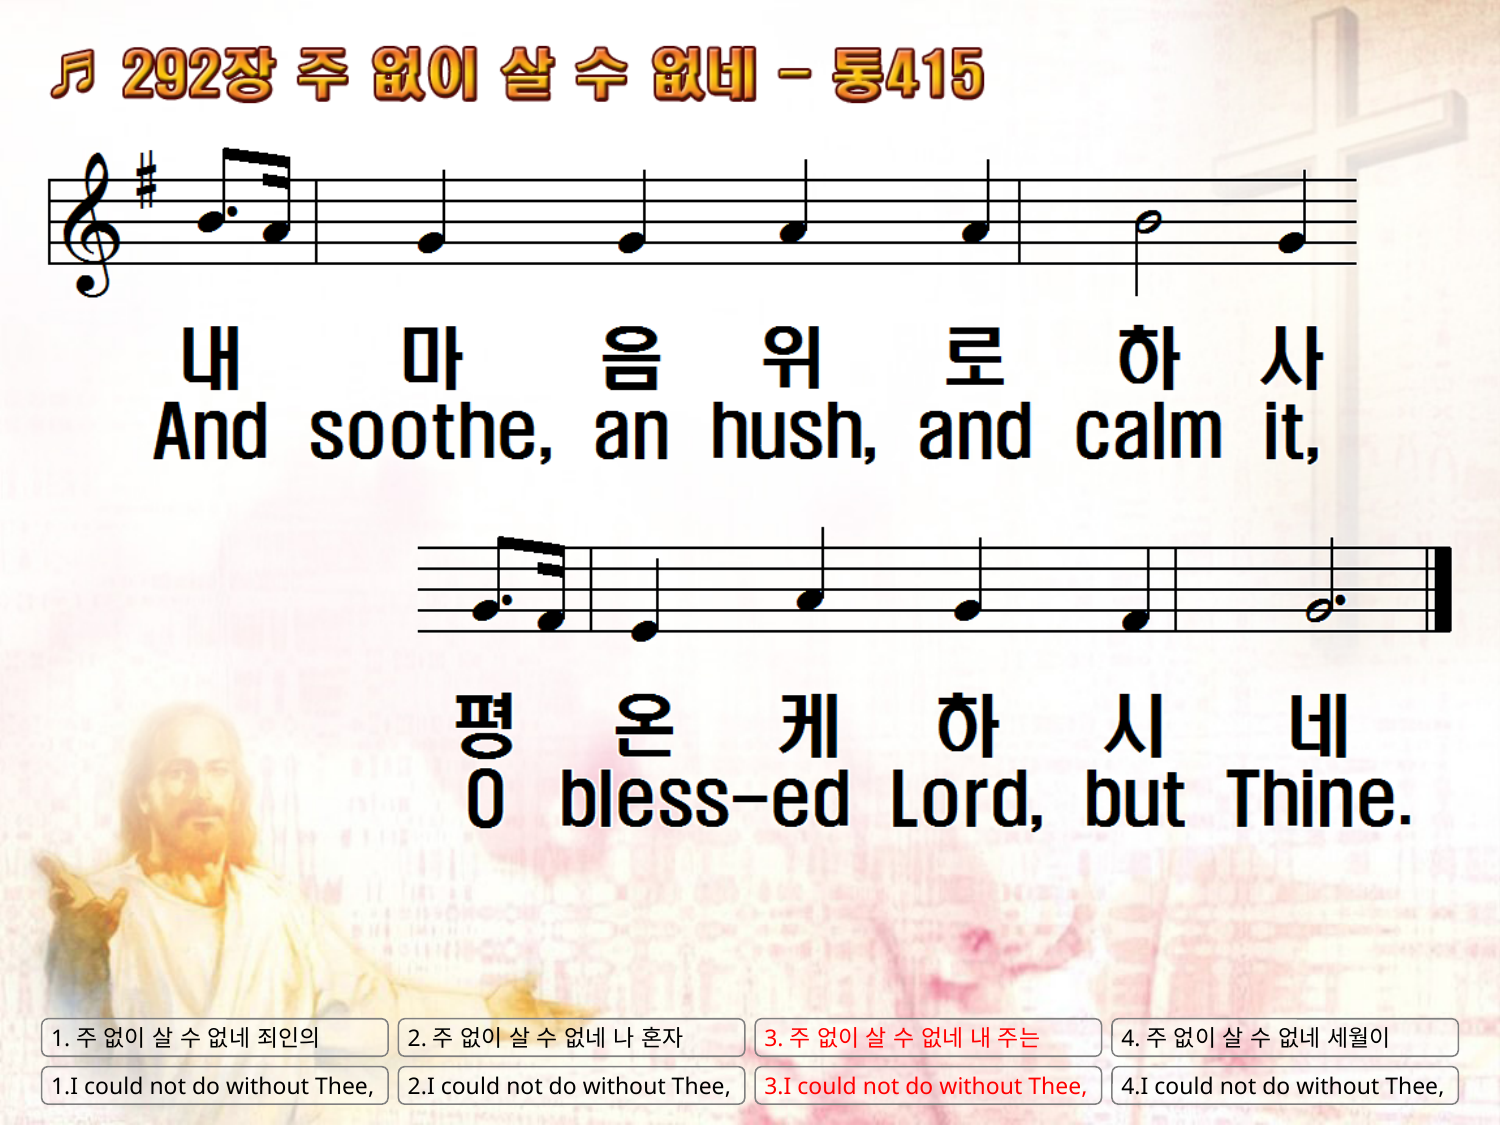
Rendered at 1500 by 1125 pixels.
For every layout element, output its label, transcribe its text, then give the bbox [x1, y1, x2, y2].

text_box 2.I could not do without Thee, [398, 1066, 745, 1105]
text_box 4.I could not do without Thee, [1111, 1066, 1459, 1105]
text_box 1.주 없이 살 수 없네 죄인의 [41, 1018, 389, 1057]
text_box 1.I could not do without Thee, [41, 1066, 389, 1105]
text_box 3.I could not do without Thee, [755, 1066, 1102, 1105]
text_box 2.주 없이 살 수 없네 나 혼자 [398, 1018, 745, 1057]
picture [0, 0, 1500, 1125]
text_box 3.주 없이 살 수 없네 내 주는 [755, 1018, 1102, 1057]
text_box 4.주 없이 살 수 없네 세월이 [1111, 1018, 1459, 1057]
